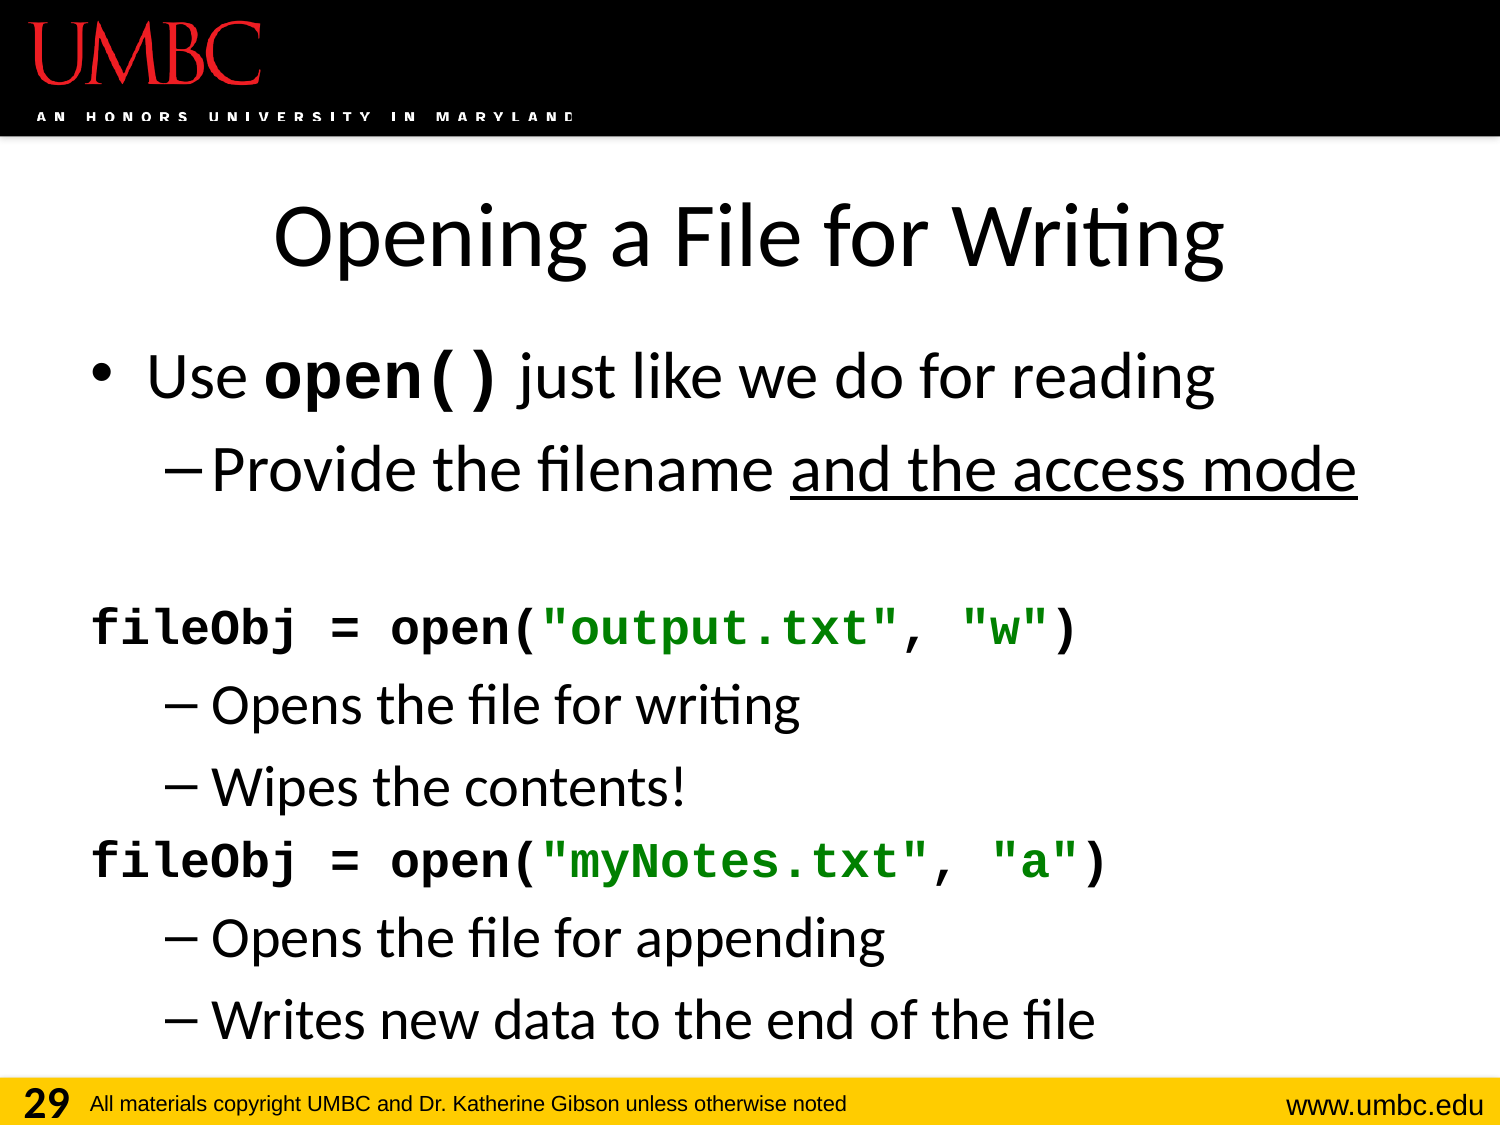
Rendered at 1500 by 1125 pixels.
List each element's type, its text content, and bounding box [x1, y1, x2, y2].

title Opening a File for Writing [75, 136, 1425, 324]
slide_number 29 [0, 1065, 94, 1125]
list Use open() just like we do for reading Provide the filename and the access mode fileObj = open("output.txt", "w") Opens the file for writing Wipes the contents! fileObj = open("myNotes.txt", "a") Opens the file for appending Writes new data to the end of the file [75, 324, 1425, 1066]
